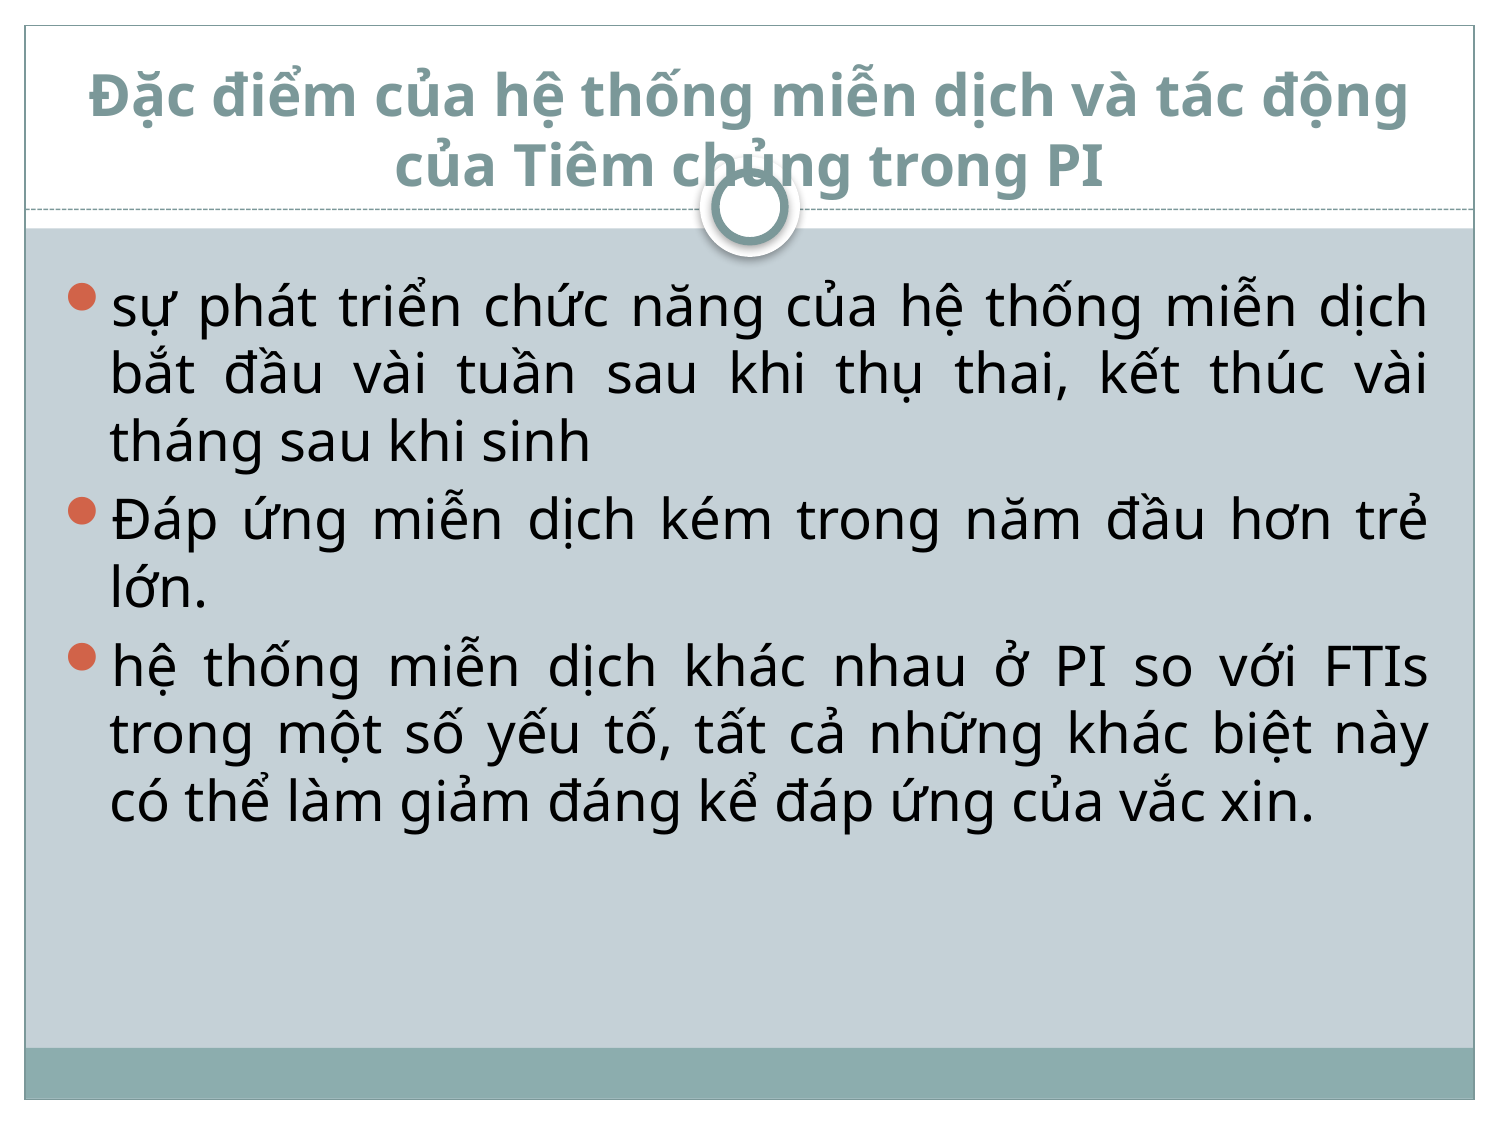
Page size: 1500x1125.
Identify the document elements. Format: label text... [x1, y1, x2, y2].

list sự phát triển chức năng của hệ thống miễn dịch bắt đầu vài tuần sau khi thụ thai, kết thúc vài tháng sau khi sinh Đáp ứng miễn dịch kém trong năm đầu hơn trẻ lớn. hệ thống miễn dịch khác nhau ở PI so với FTIs trong một số yếu tố, tất cả những khác biệt này có thể làm giảm đáng kể đáp ứng của vắc xin. [49, 262, 1445, 1013]
title Đặc điểm của hệ thống miễn dịch và tác động của Tiêm chủng trong PI [49, 37, 1450, 275]
